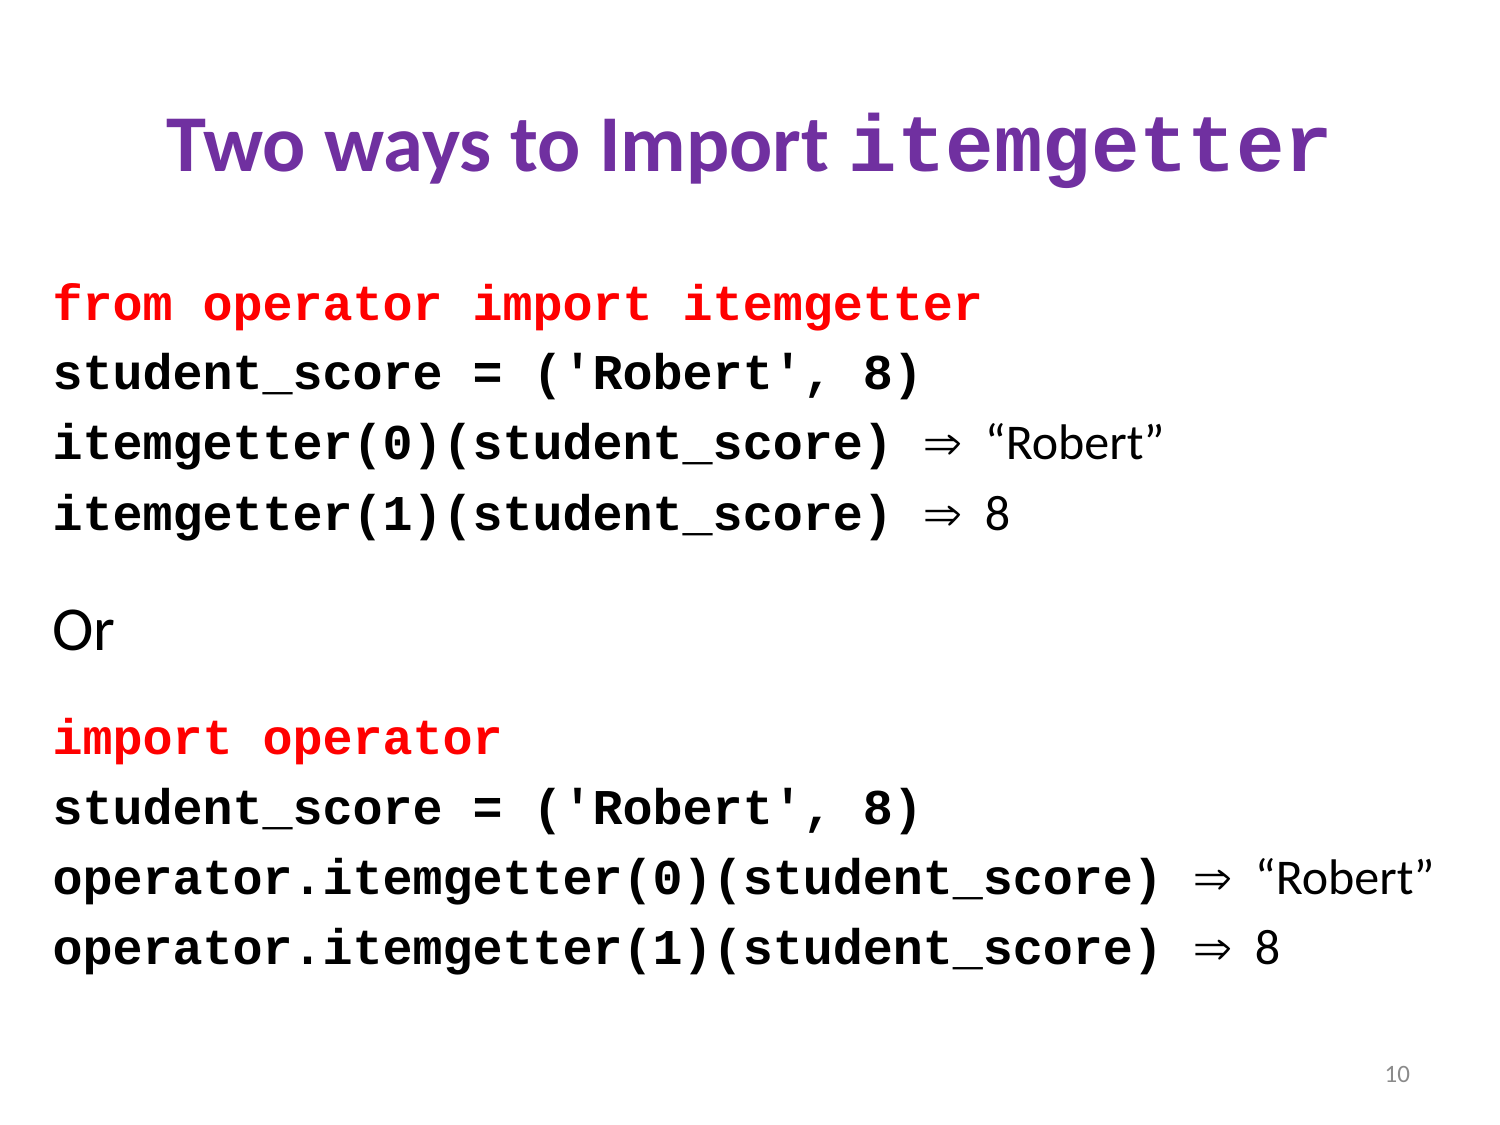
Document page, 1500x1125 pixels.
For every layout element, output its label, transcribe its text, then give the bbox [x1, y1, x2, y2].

title Two ways to Import itemgetter [75, 45, 1425, 233]
slide_number 10 [1074, 1042, 1425, 1103]
list from operator import itemgetter student_score = ('Robert', 8) itemgetter(0)(student_score)  “Robert” itemgetter(1)(student_score)  8 Or import operator student_score = ('Robert', 8) operator.itemgetter(0)(student_score)  “Robert” operator.itemgetter(1)(student_score)  8 [37, 262, 1488, 1063]
